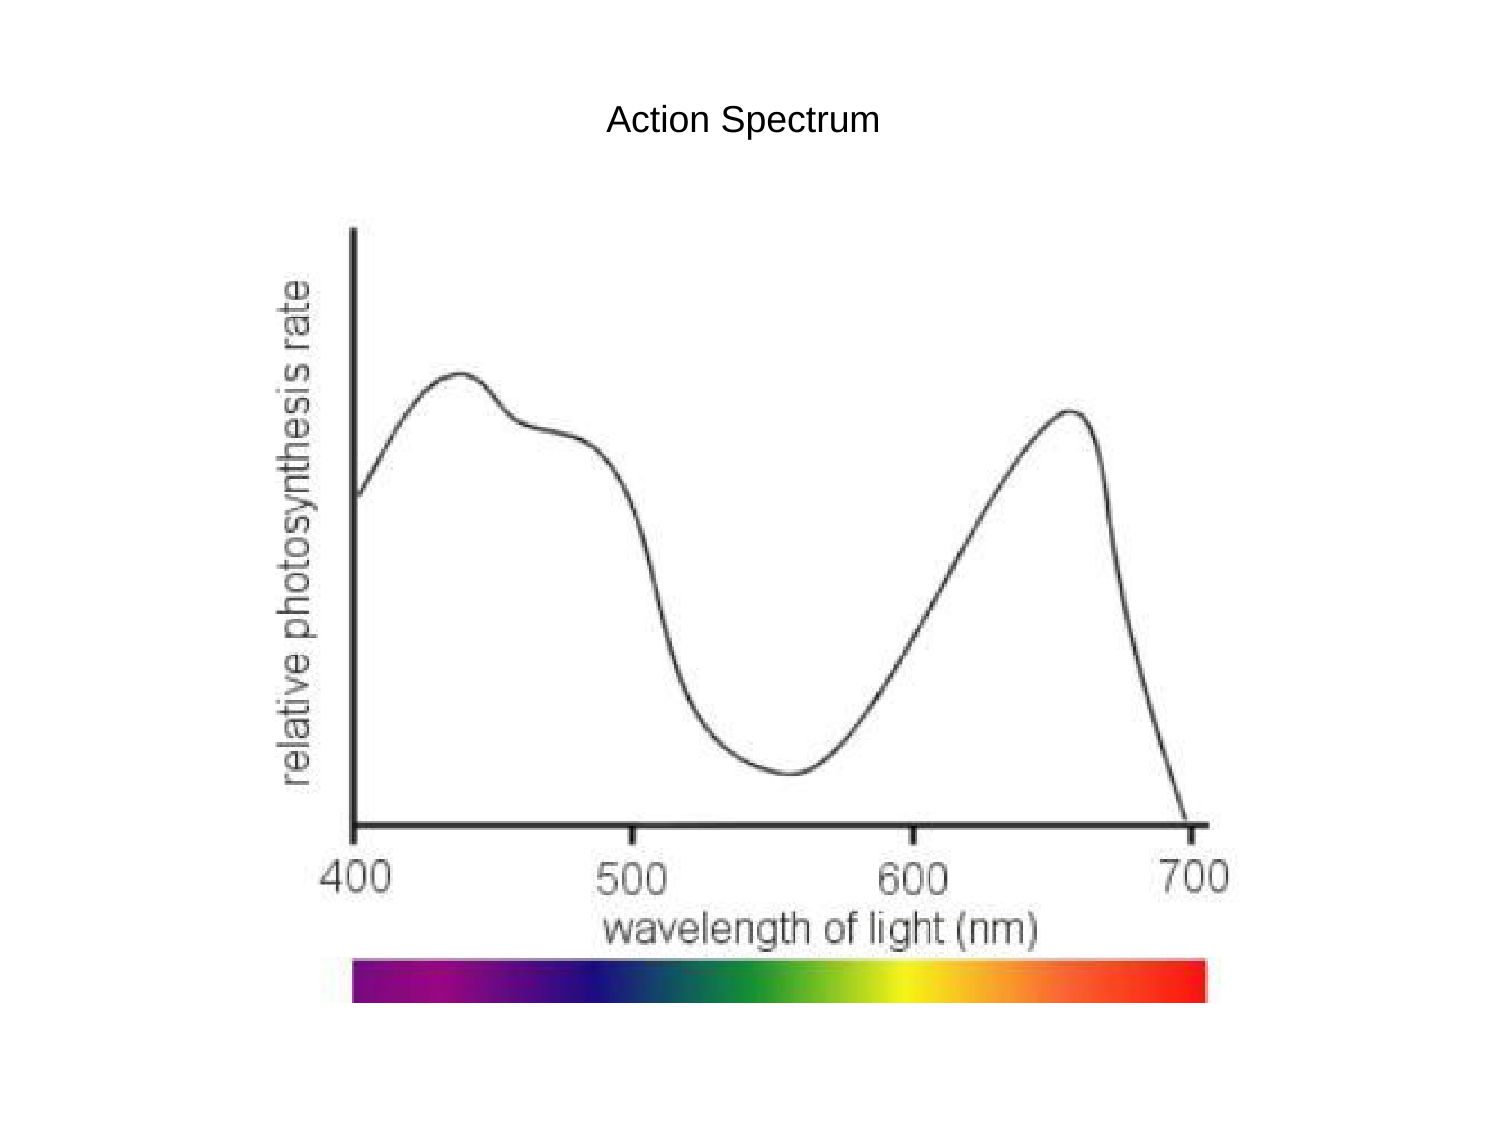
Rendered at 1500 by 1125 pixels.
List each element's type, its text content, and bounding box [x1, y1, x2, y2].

picture [274, 199, 1284, 1003]
text_box Action Spectrum [412, 87, 1075, 149]
